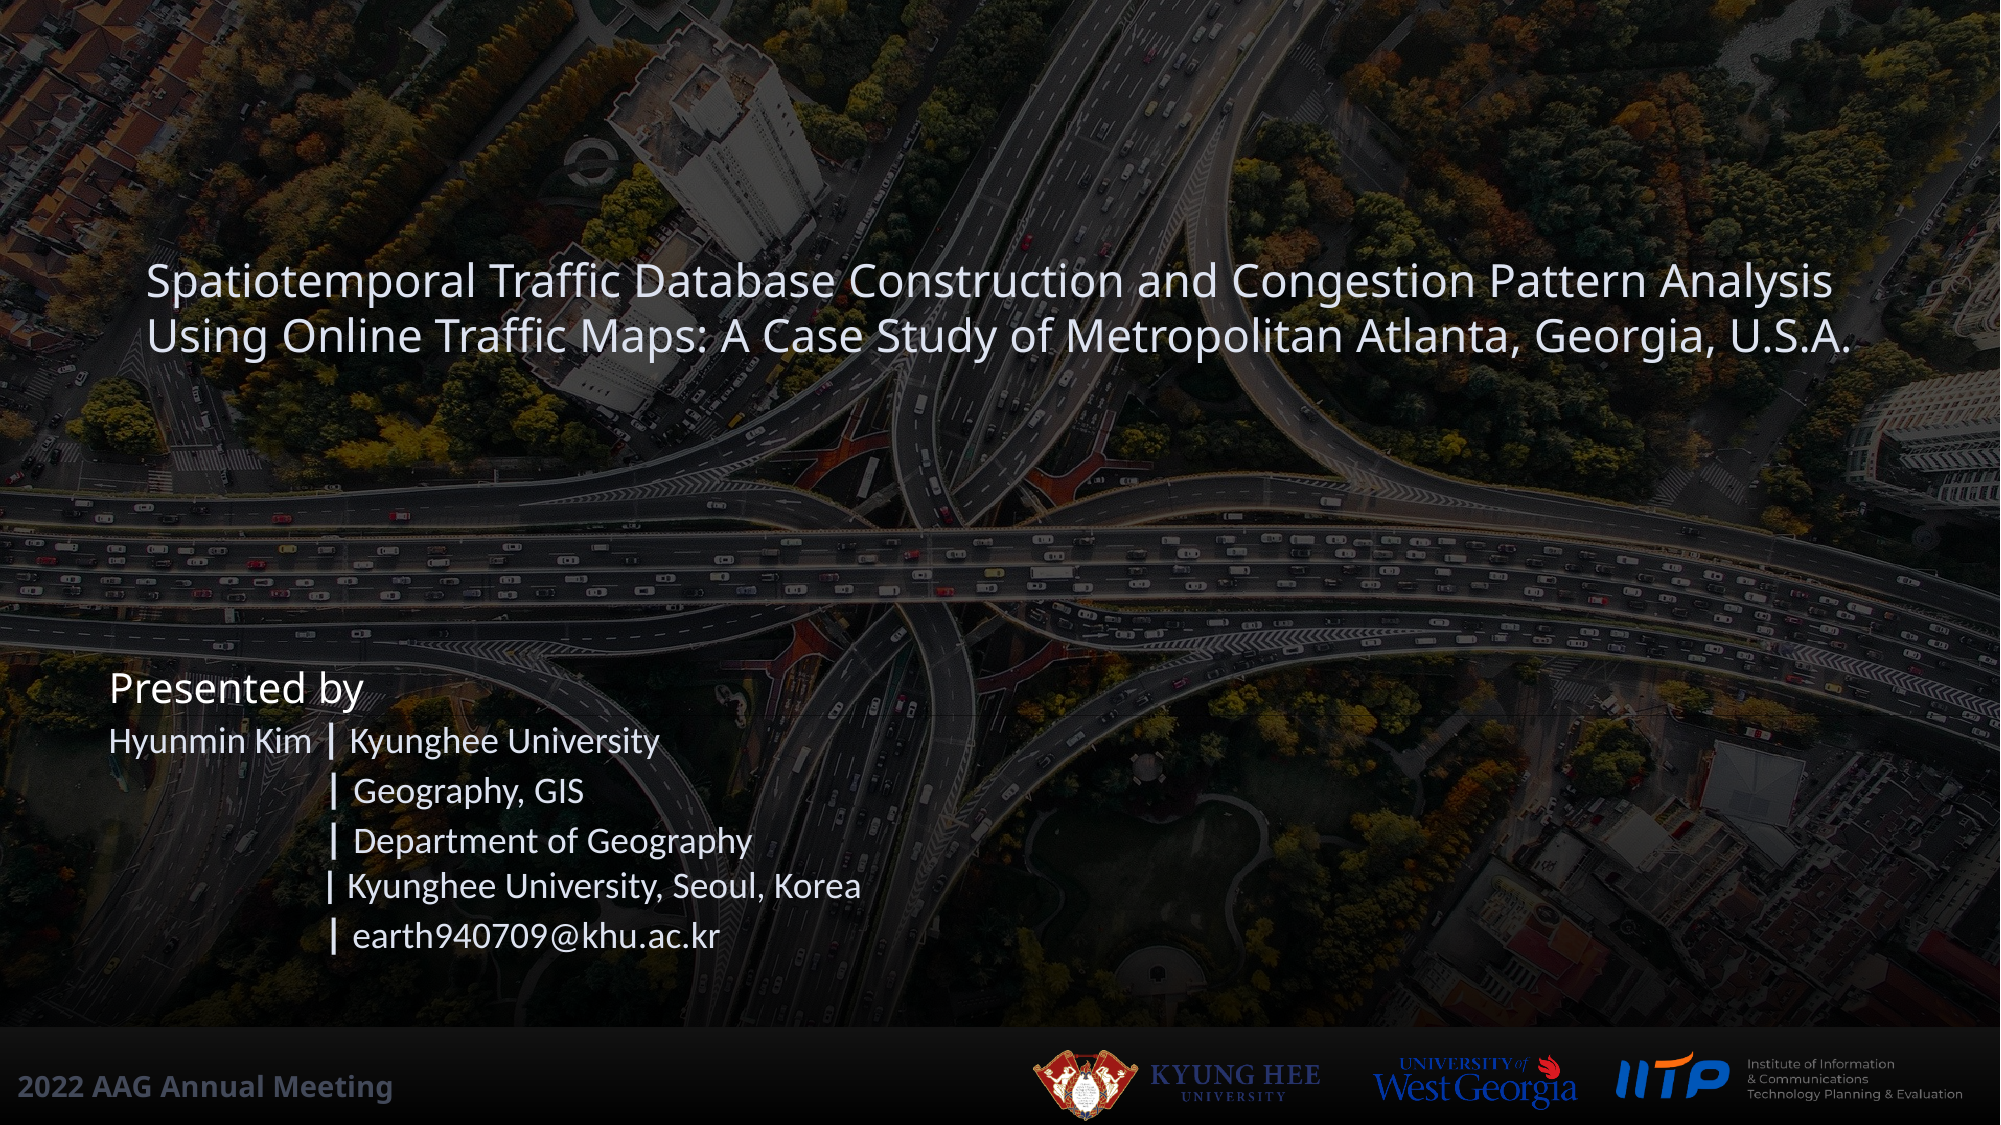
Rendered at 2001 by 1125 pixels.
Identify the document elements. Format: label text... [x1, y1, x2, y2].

text_box [0, 1027, 2000, 1125]
picture [0, 0, 2000, 1027]
picture [1616, 1041, 1963, 1111]
text_box 2022 AAG Annual Meeting [2, 1060, 410, 1111]
picture [1371, 1052, 1580, 1111]
picture [1033, 1050, 1320, 1121]
